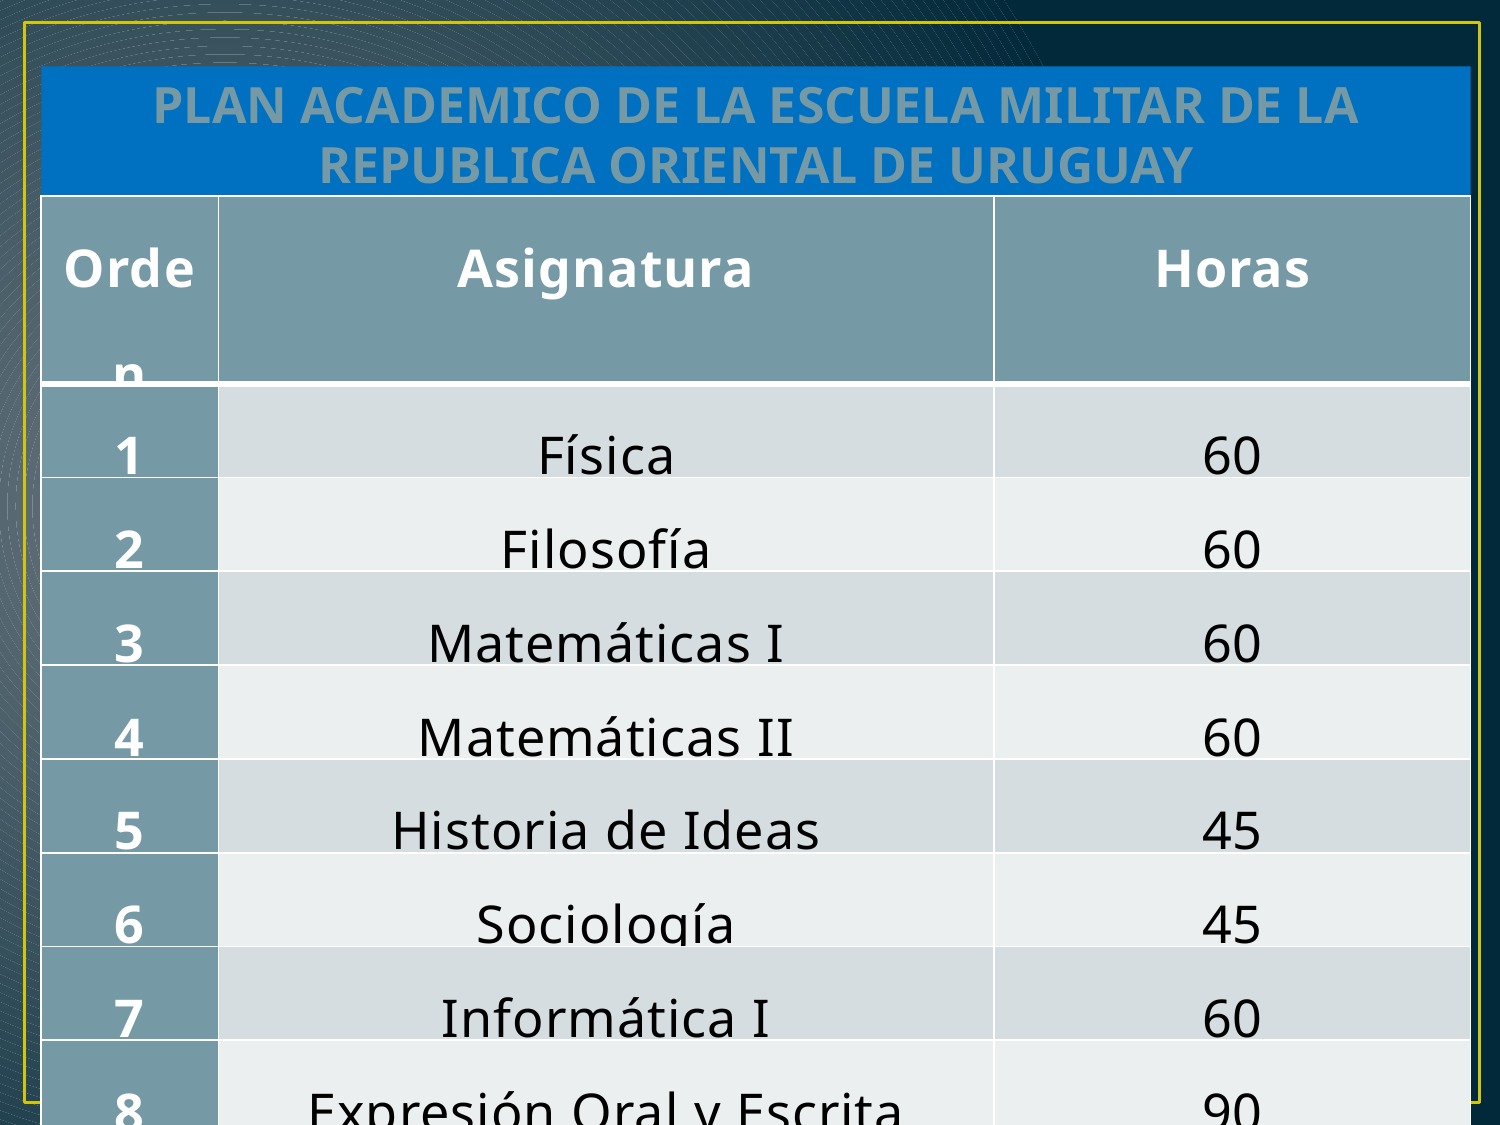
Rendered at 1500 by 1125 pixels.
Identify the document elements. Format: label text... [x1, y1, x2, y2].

table_cell Informática I [219, 947, 993, 1039]
table_cell 60 [995, 572, 1470, 664]
table_cell 60 [995, 666, 1470, 758]
table_cell 45 [995, 854, 1470, 946]
table_cell Sociología [219, 854, 993, 946]
text_box PLAN ACADEMICO DE LA ESCUELA MILITAR DE LA REPUBLICA ORIENTAL DE URUGUAY [41, 66, 1471, 195]
table_cell 60 [995, 478, 1470, 570]
table_cell 4 [42, 666, 218, 758]
table_cell 45 [995, 760, 1470, 852]
table_cell 60 [995, 947, 1470, 1039]
table_cell Matemáticas I [219, 572, 993, 664]
table_cell 2 [42, 478, 218, 570]
table_cell 6 [42, 854, 218, 946]
table_cell Matemáticas II [219, 666, 993, 758]
table_cell Filosofía [219, 478, 993, 570]
table_cell 7 [42, 947, 218, 1039]
table_cell 60 [995, 387, 1470, 477]
table_cell 3 [42, 572, 218, 664]
table_cell Historia de Ideas [219, 760, 993, 852]
table_header Asignatura [219, 197, 993, 381]
table_cell Expresión Oral y Escrita [219, 1041, 993, 1125]
table_cell 8 [42, 1041, 218, 1125]
table_cell 90 [995, 1041, 1470, 1125]
table_header Horas [995, 197, 1470, 381]
table_cell 1 [42, 387, 218, 477]
table_header Orden [42, 197, 218, 381]
table_cell Física [219, 387, 993, 477]
table_cell 5 [42, 760, 218, 852]
